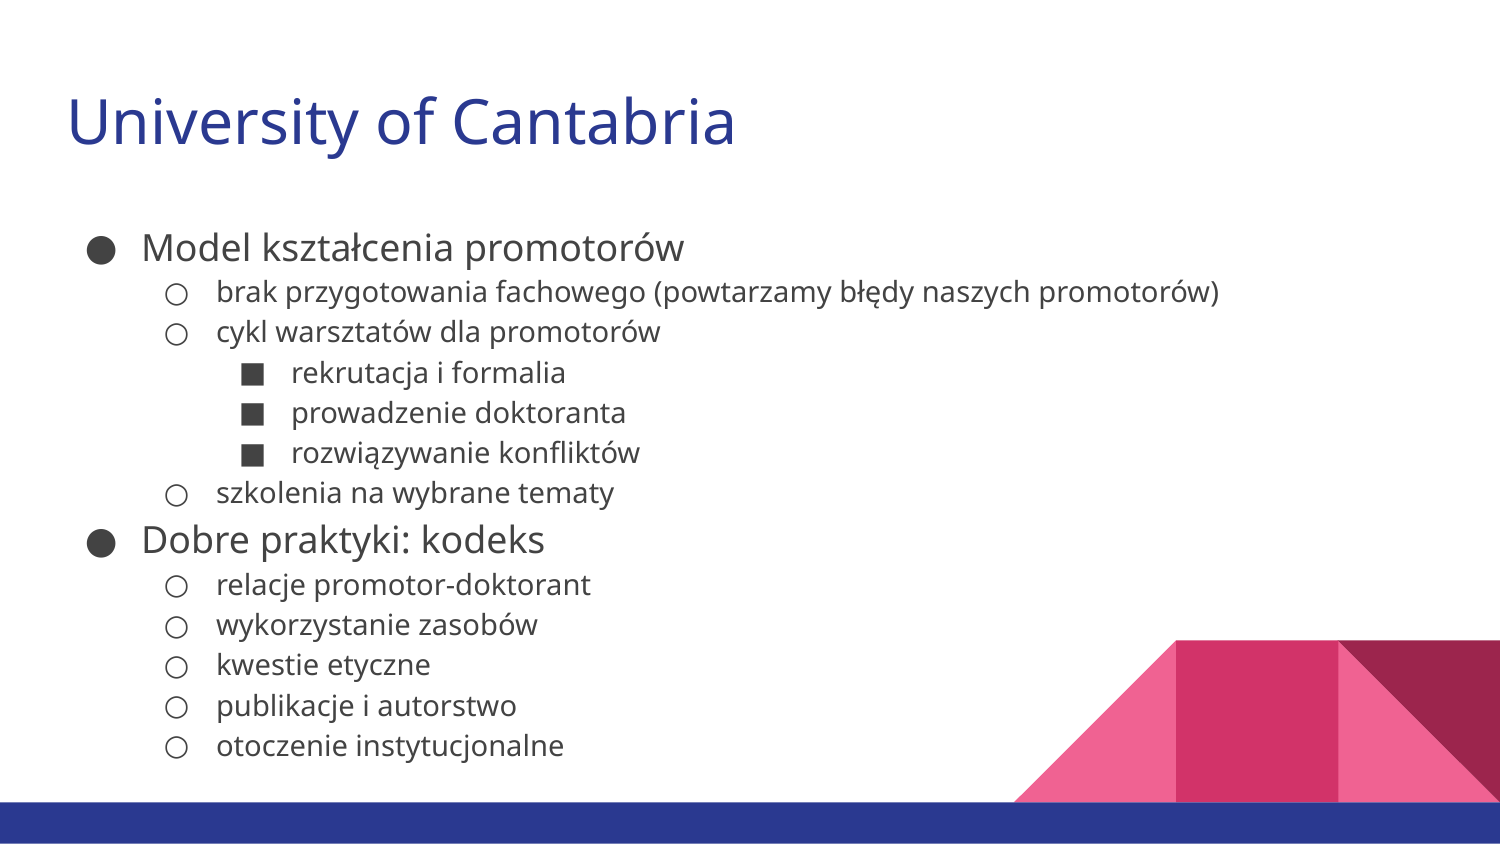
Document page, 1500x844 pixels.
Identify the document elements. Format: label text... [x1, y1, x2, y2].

list Model kształcenia promotorów brak przygotowania fachowego (powtarzamy błędy naszych promotorów) cykl warsztatów dla promotorów rekrutacja i formalia prowadzenie doktoranta rozwiązywanie konfliktów szkolenia na wybrane tematy Dobre praktyki: kodeks relacje promotor-doktorant wykorzystanie zasobów kwestie etyczne publikacje i autorstwo otoczenie instytucjonalne [51, 201, 1449, 798]
title University of Cantabria [51, 67, 1449, 167]
